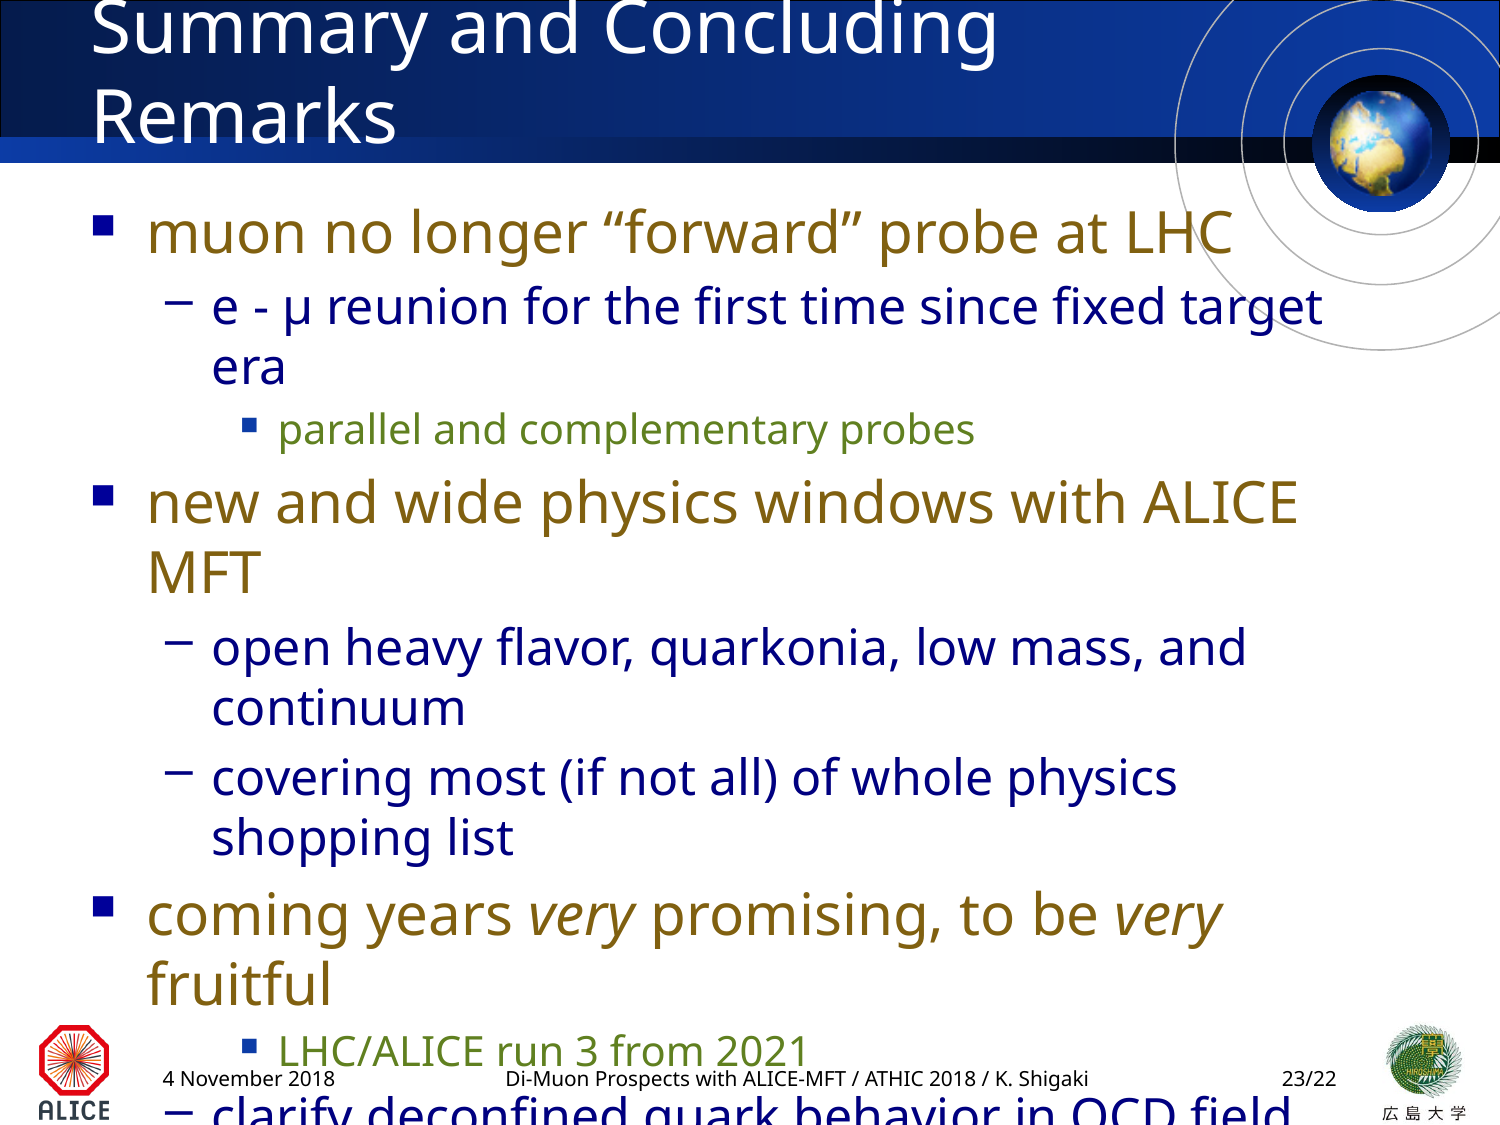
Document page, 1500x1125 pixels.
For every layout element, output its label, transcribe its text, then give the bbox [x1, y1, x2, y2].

title Summary and Concluding Remarks [75, 0, 1317, 138]
picture [39, 1025, 109, 1120]
list muon no longer “forward” probe at LHC e - μ reunion for the first time since fixed target era parallel and complementary probes new and wide physics windows with ALICE MFT open heavy flavor, quarkonia, low mass, and continuum covering most (if not all) of whole physics shopping list coming years very promising, to be very fruitful LHC/ALICE run 3 from 2021 clarify deconfined quark behavior in QCD field capture chiral symmetry restoration phenomena look into exotics such as ultra-intense magnetic field [75, 187, 1424, 1036]
slide_number 22/22 [1222, 1058, 1352, 1103]
picture [1372, 1021, 1475, 1124]
footer Di-Muon Prospects with ALICE-MFT / ATHIC 2018 / K. Shigaki [371, 1058, 1222, 1103]
picture [1330, 91, 1432, 196]
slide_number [147, 1058, 371, 1103]
